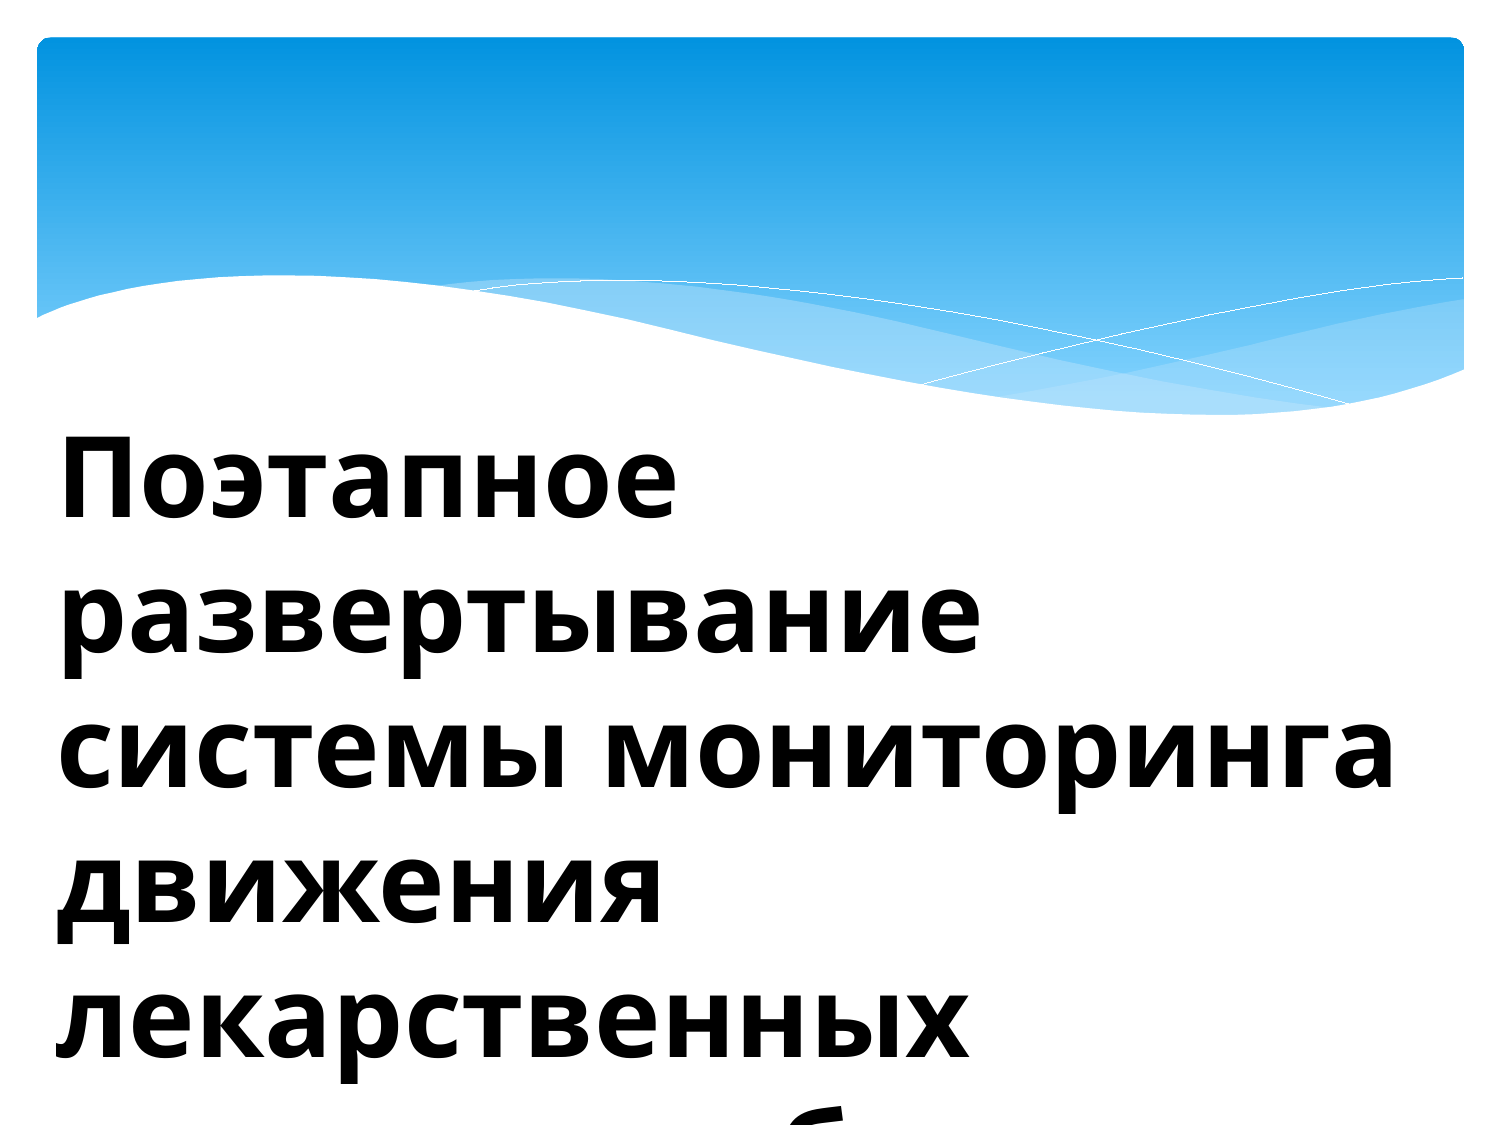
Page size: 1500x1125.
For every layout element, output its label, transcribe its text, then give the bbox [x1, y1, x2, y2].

list Поэтапное развертывание системы мониторинга движения лекарственных препаратов будет происходить в 2018году [41, 397, 1459, 1059]
